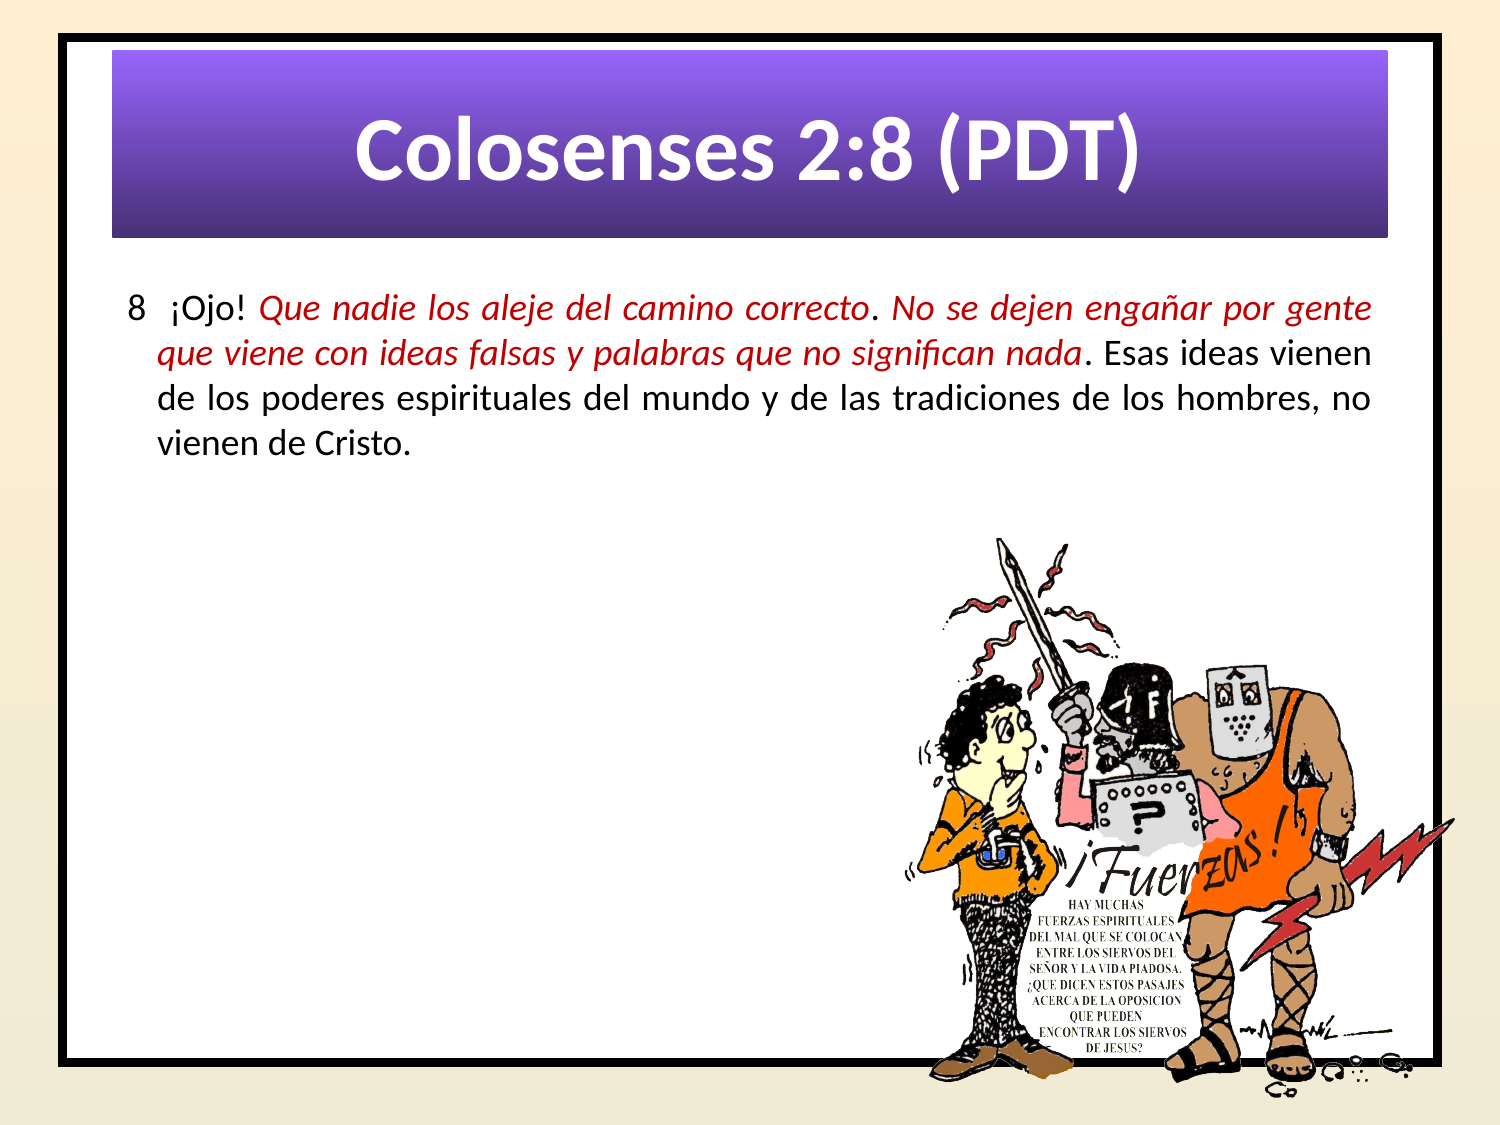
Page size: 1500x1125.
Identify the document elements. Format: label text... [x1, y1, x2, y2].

text_box Colosenses 2:8 (PDT) [112, 50, 1388, 238]
text_box [62, 37, 1438, 1063]
text_box 8 ¡Ojo! Que nadie los aleje del camino correcto. No se dejen engañar por gente que viene con ideas falsas y palabras que no significan nada. Esas ideas vienen de los poderes espirituales del mundo y de las tradiciones de los hombres, no vienen de Cristo. [112, 275, 1388, 539]
picture [902, 515, 1474, 1125]
